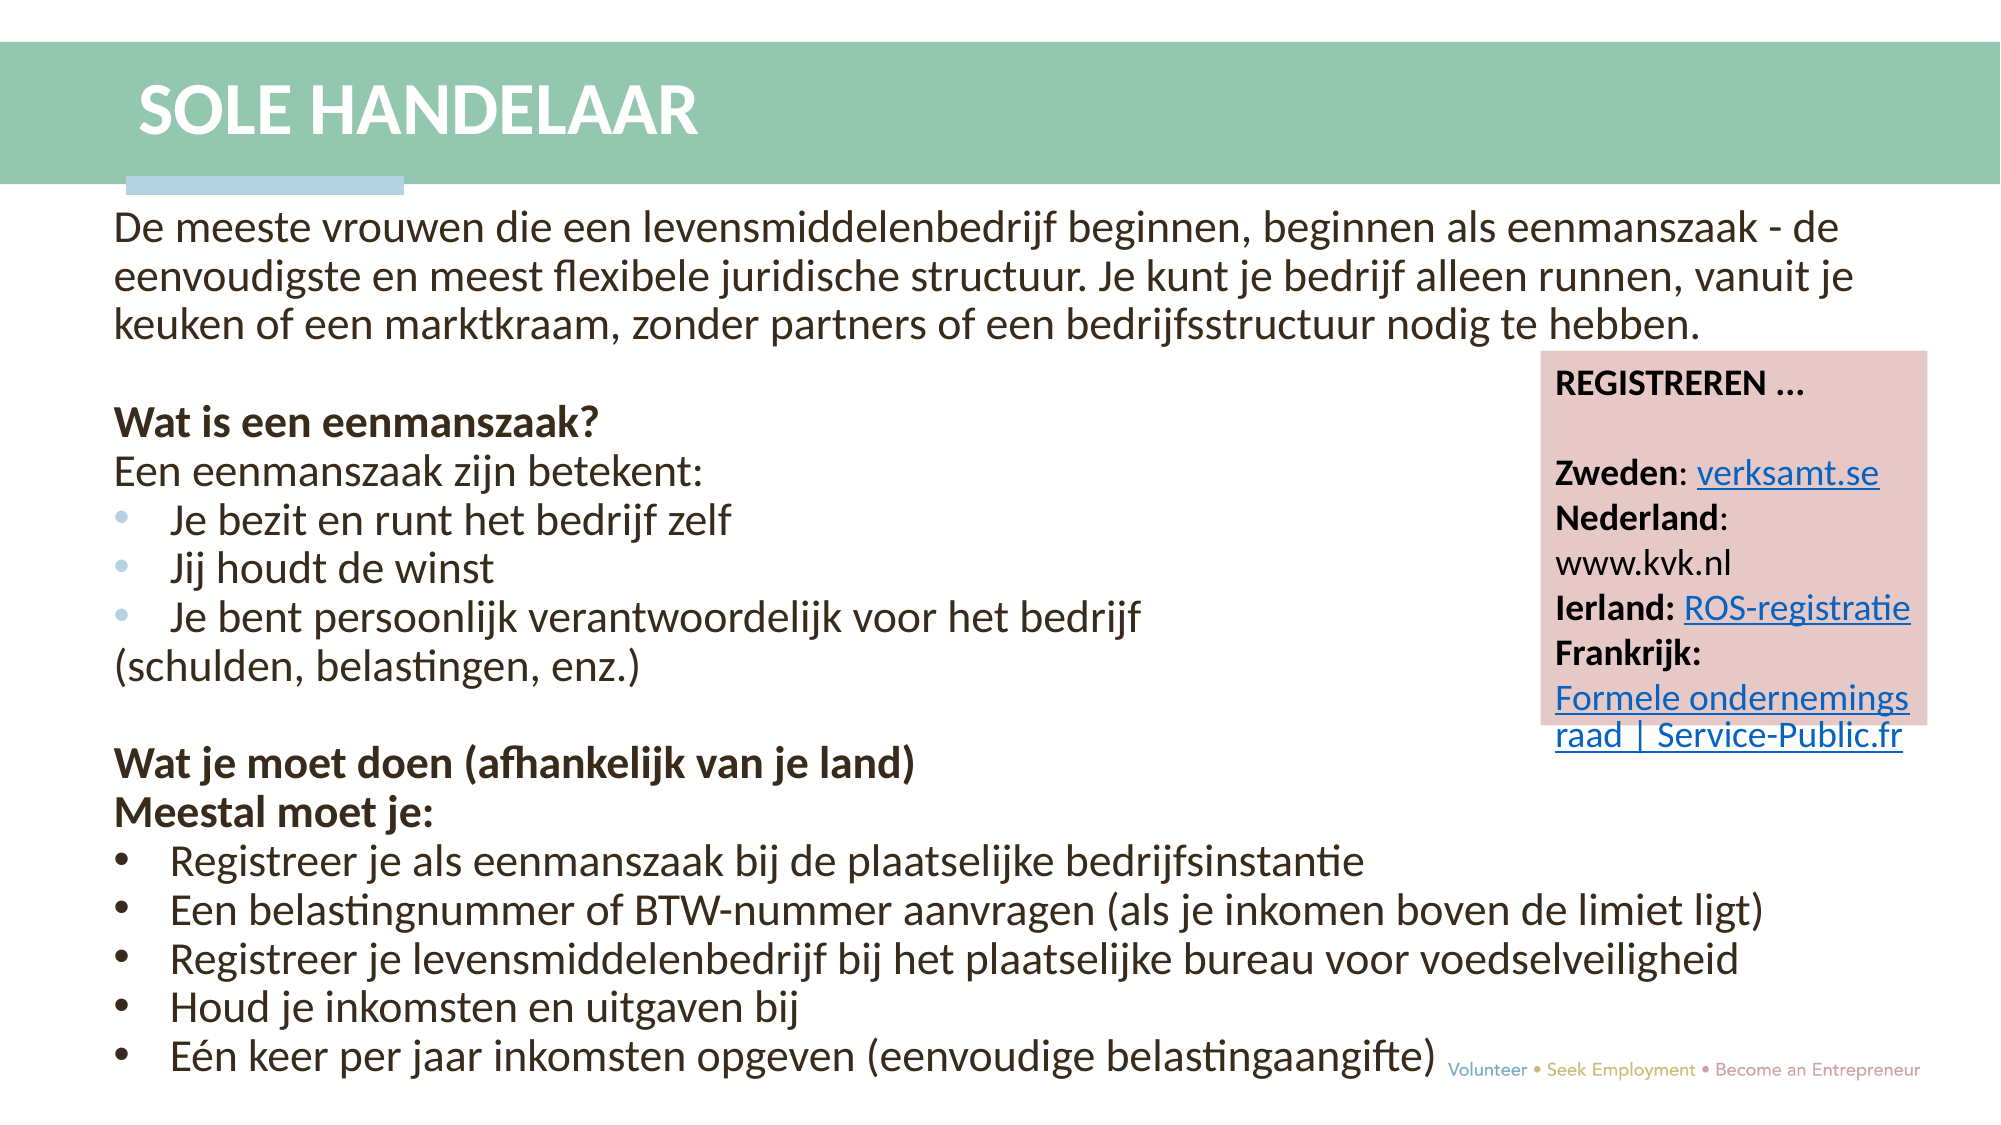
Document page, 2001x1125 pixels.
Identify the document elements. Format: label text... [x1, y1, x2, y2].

list SOLE HANDELAAR [123, 51, 1913, 170]
text_box De meeste vrouwen die een levensmiddelenbedrijf beginnen, beginnen als eenmanszaak - de eenvoudigste en meest flexibele juridische structuur. Je kunt je bedrijf alleen runnen, vanuit je keuken of een marktkraam, zonder partners of een bedrijfsstructuur nodig te hebben. Wat is een eenmanszaak? Een eenmanszaak zijn betekent: Je bezit en runt het bedrijf zelf Jij houdt de winst Je bent persoonlijk verantwoordelijk voor het bedrijf (schulden, belastingen, enz.) Wat je moet doen (afhankelijk van je land) Meestal moet je: Registreer je als eenmanszaak bij de plaatselijke bedrijfsinstantie Een belastingnummer of BTW-nummer aanvragen (als je inkomen boven de limiet ligt) Registreer je levensmiddelenbedrijf bij het plaatselijke bureau voor voedselveiligheid Houd je inkomsten en uitgaven bij Eén keer per jaar inkomsten opgeven (eenvoudige belastingaangifte) [98, 195, 1964, 837]
picture [1418, 1046, 1971, 1103]
text_box REGISTREREN ... Zweden: verksamt.se Nederland: www.kvk.nl Ierland: ROS-registratie Frankrijk: Formele ondernemingsraad | Service-Public.fr [1540, 350, 1928, 726]
